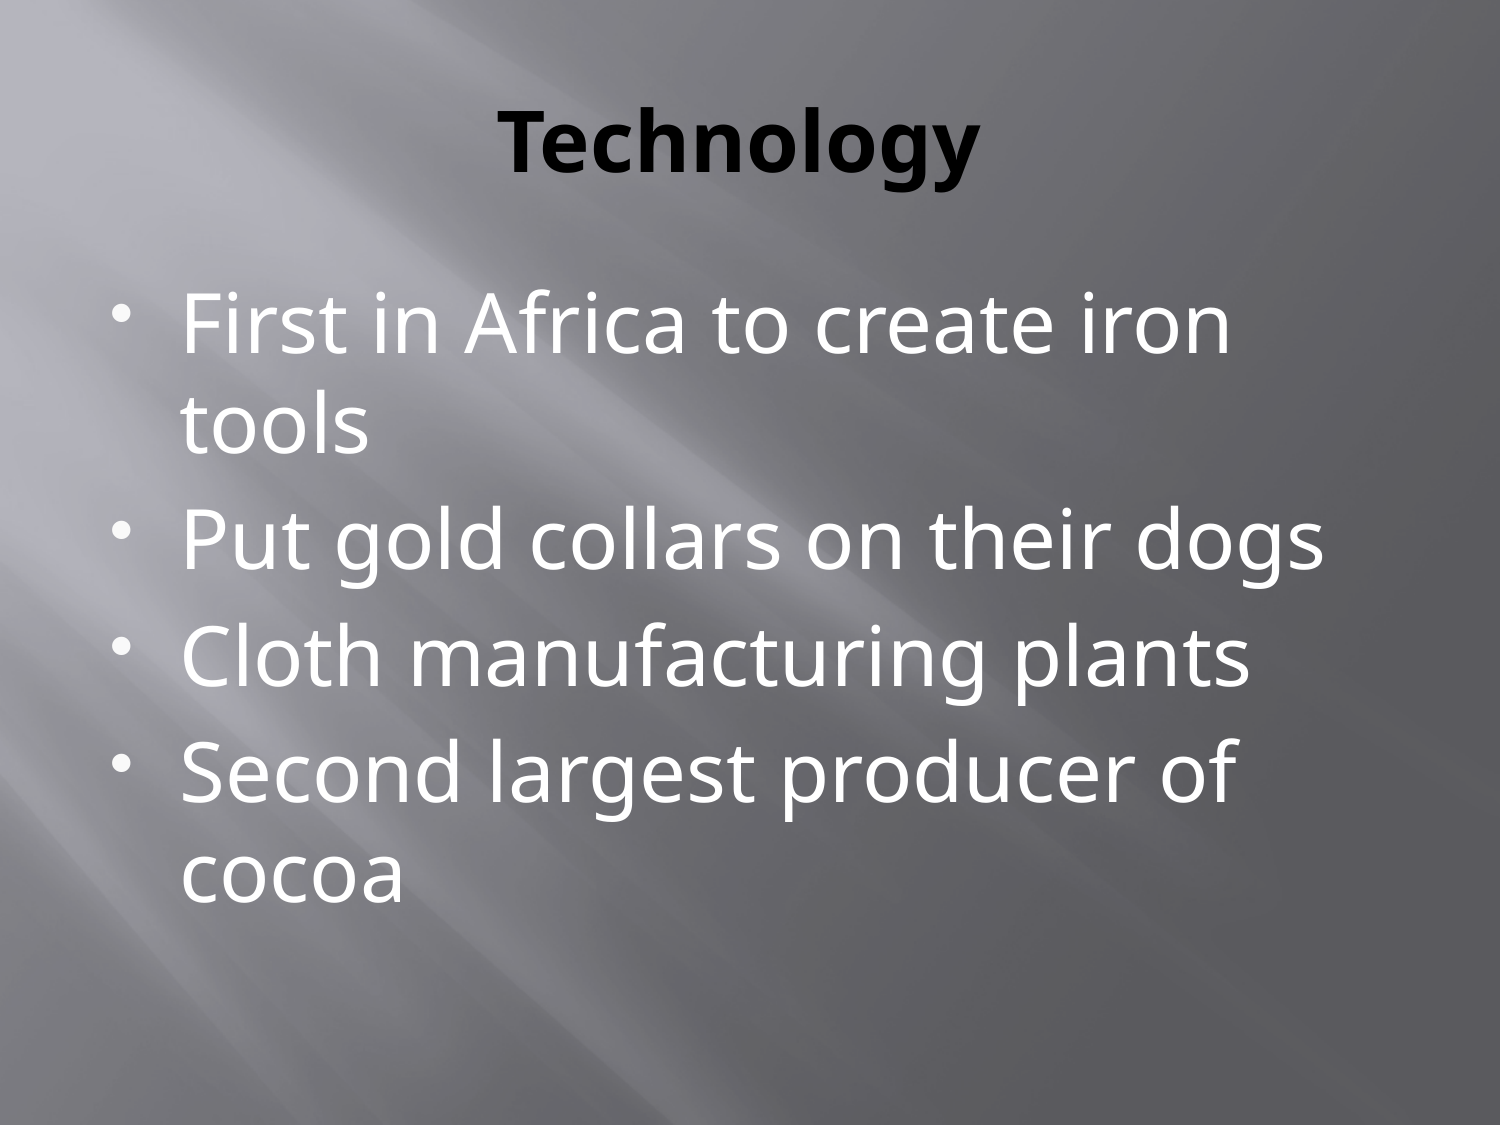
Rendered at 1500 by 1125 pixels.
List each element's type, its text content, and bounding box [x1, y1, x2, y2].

title Technology [75, 45, 1425, 233]
list First in Africa to create iron tools Put gold collars on their dogs Cloth manufacturing plants Second largest producer of cocoa [75, 262, 1425, 1035]
